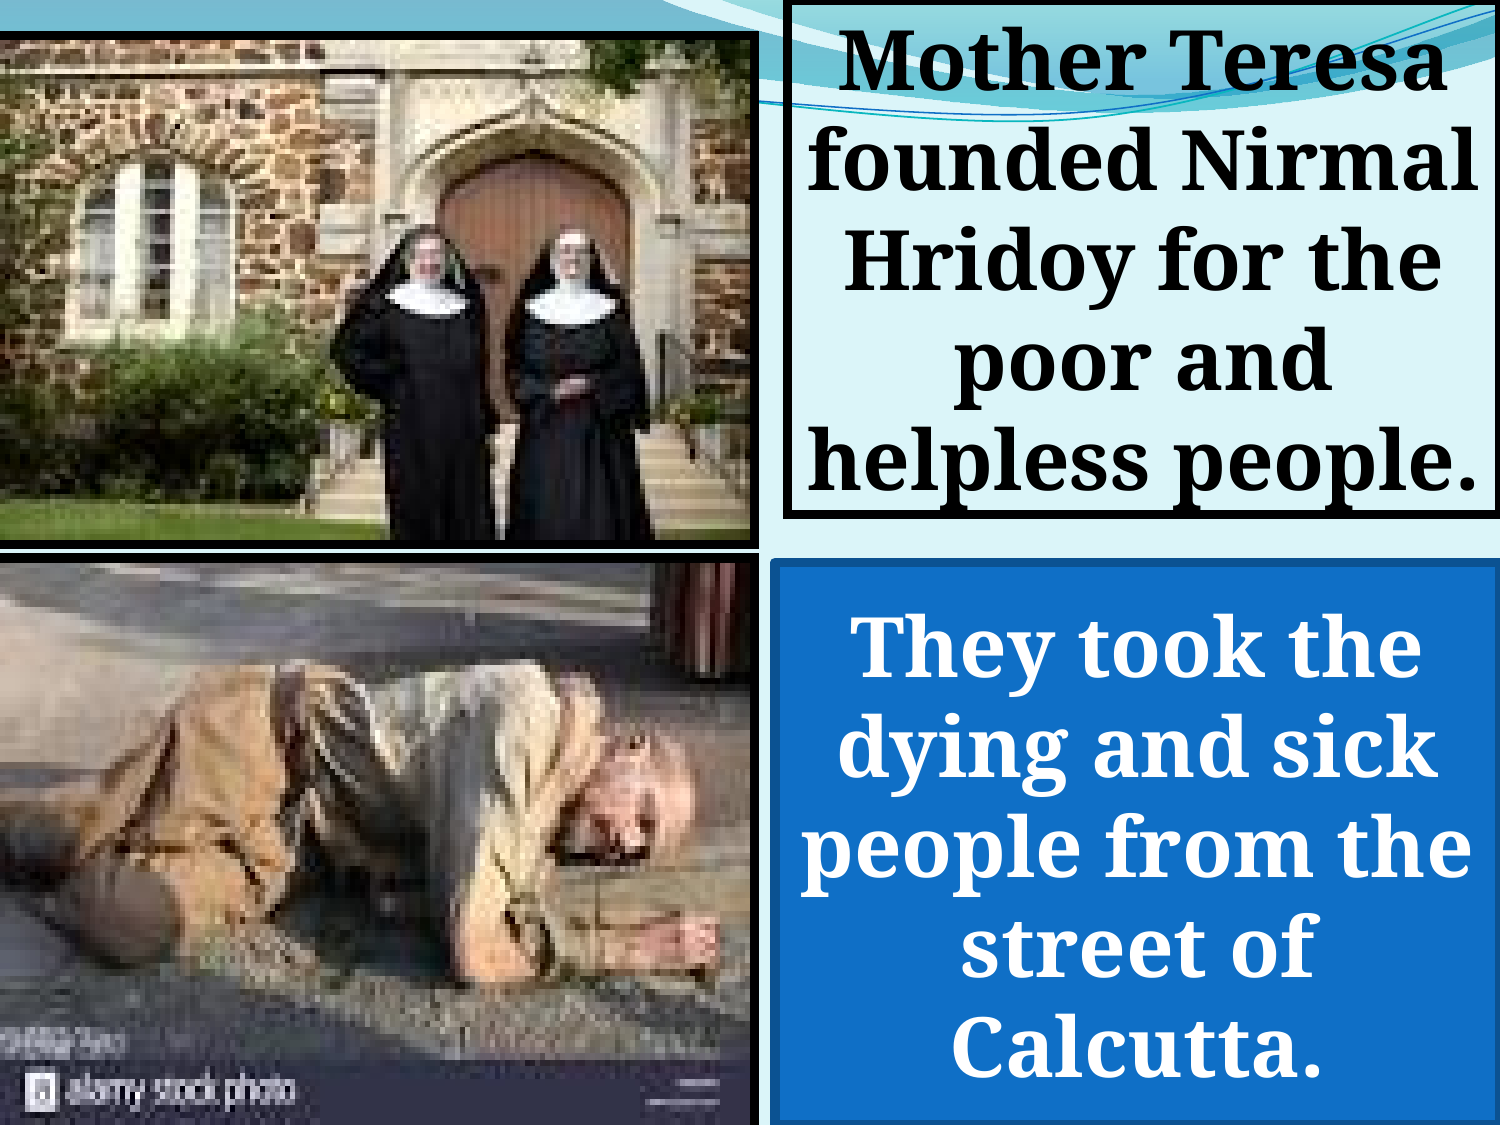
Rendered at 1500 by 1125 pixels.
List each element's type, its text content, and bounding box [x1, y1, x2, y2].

text_box They took the dying and sick people from the street of Calcutta. [773, 560, 1500, 1125]
picture [0, 39, 751, 541]
text_box Mother Teresa founded Nirmal Hridoy for the poor and helpless people. [787, 0, 1500, 515]
picture [0, 562, 751, 1125]
